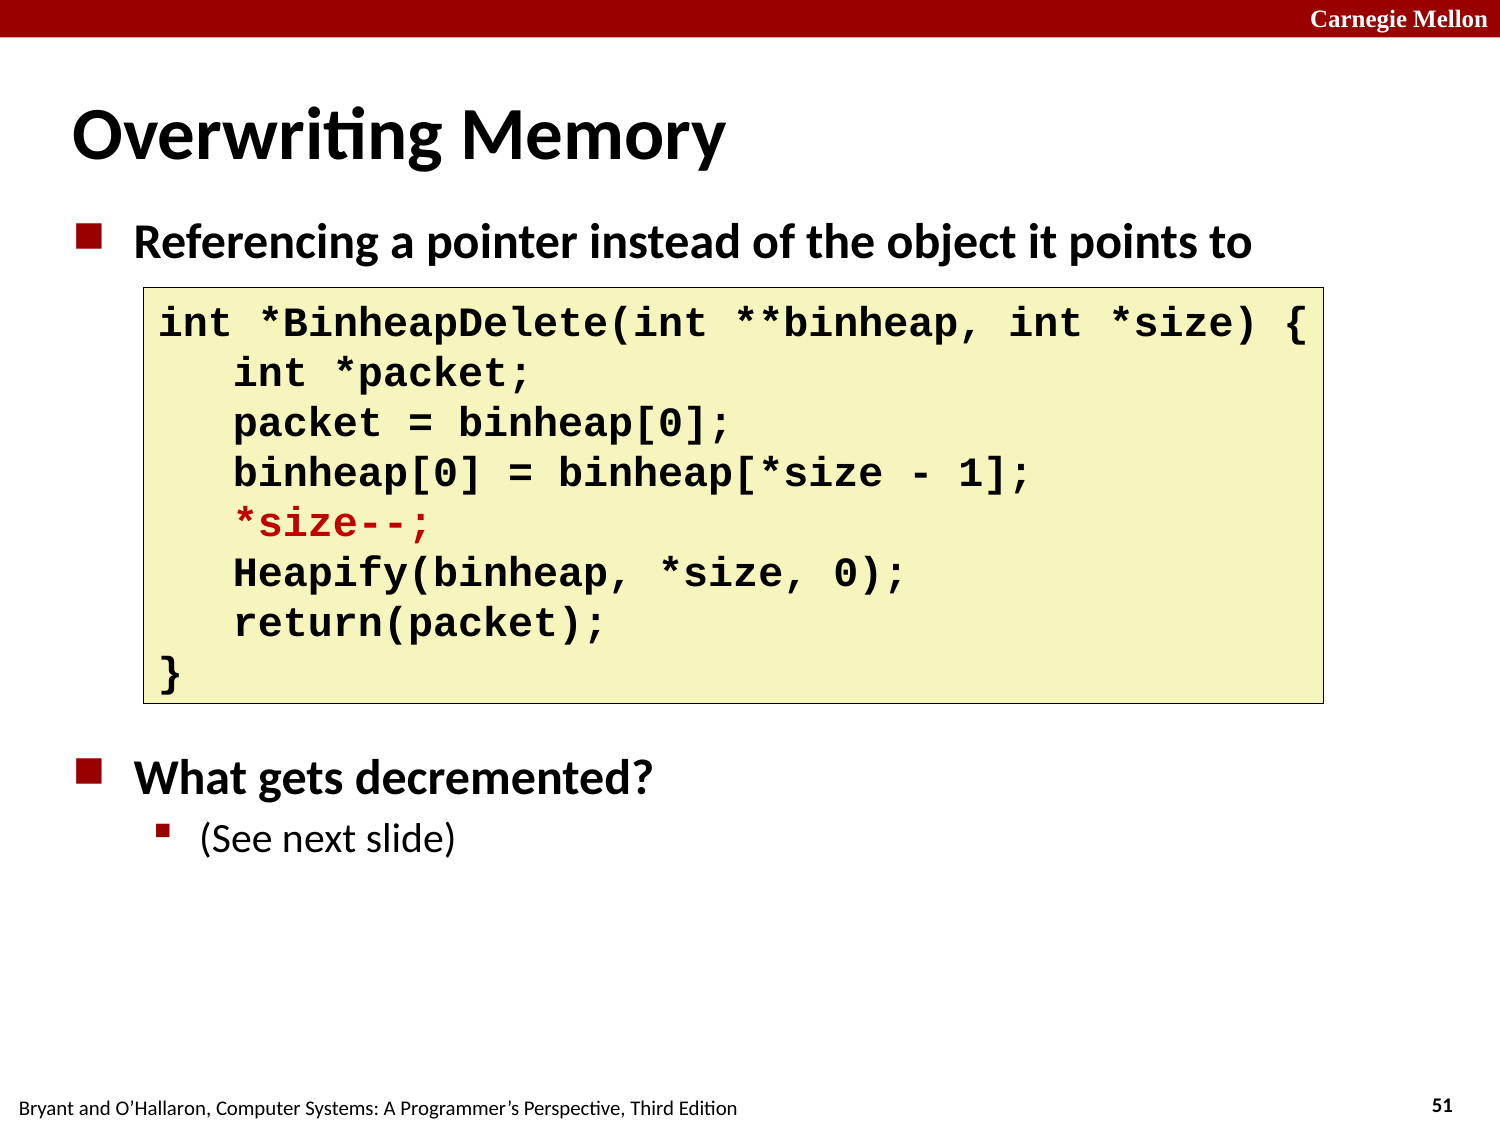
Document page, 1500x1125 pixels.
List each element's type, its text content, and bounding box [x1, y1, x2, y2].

text_box int *BinheapDelete(int **binheap, int *size) { int *packet; packet = binheap[0]; binheap[0] = binheap[*size - 1]; *size--; Heapify(binheap, *size, 0); return(packet); } [143, 287, 1323, 703]
list Referencing a pointer instead of the object it points to What gets decremented? (See next slide) [61, 205, 1426, 1063]
title Overwriting Memory [57, 71, 1488, 201]
